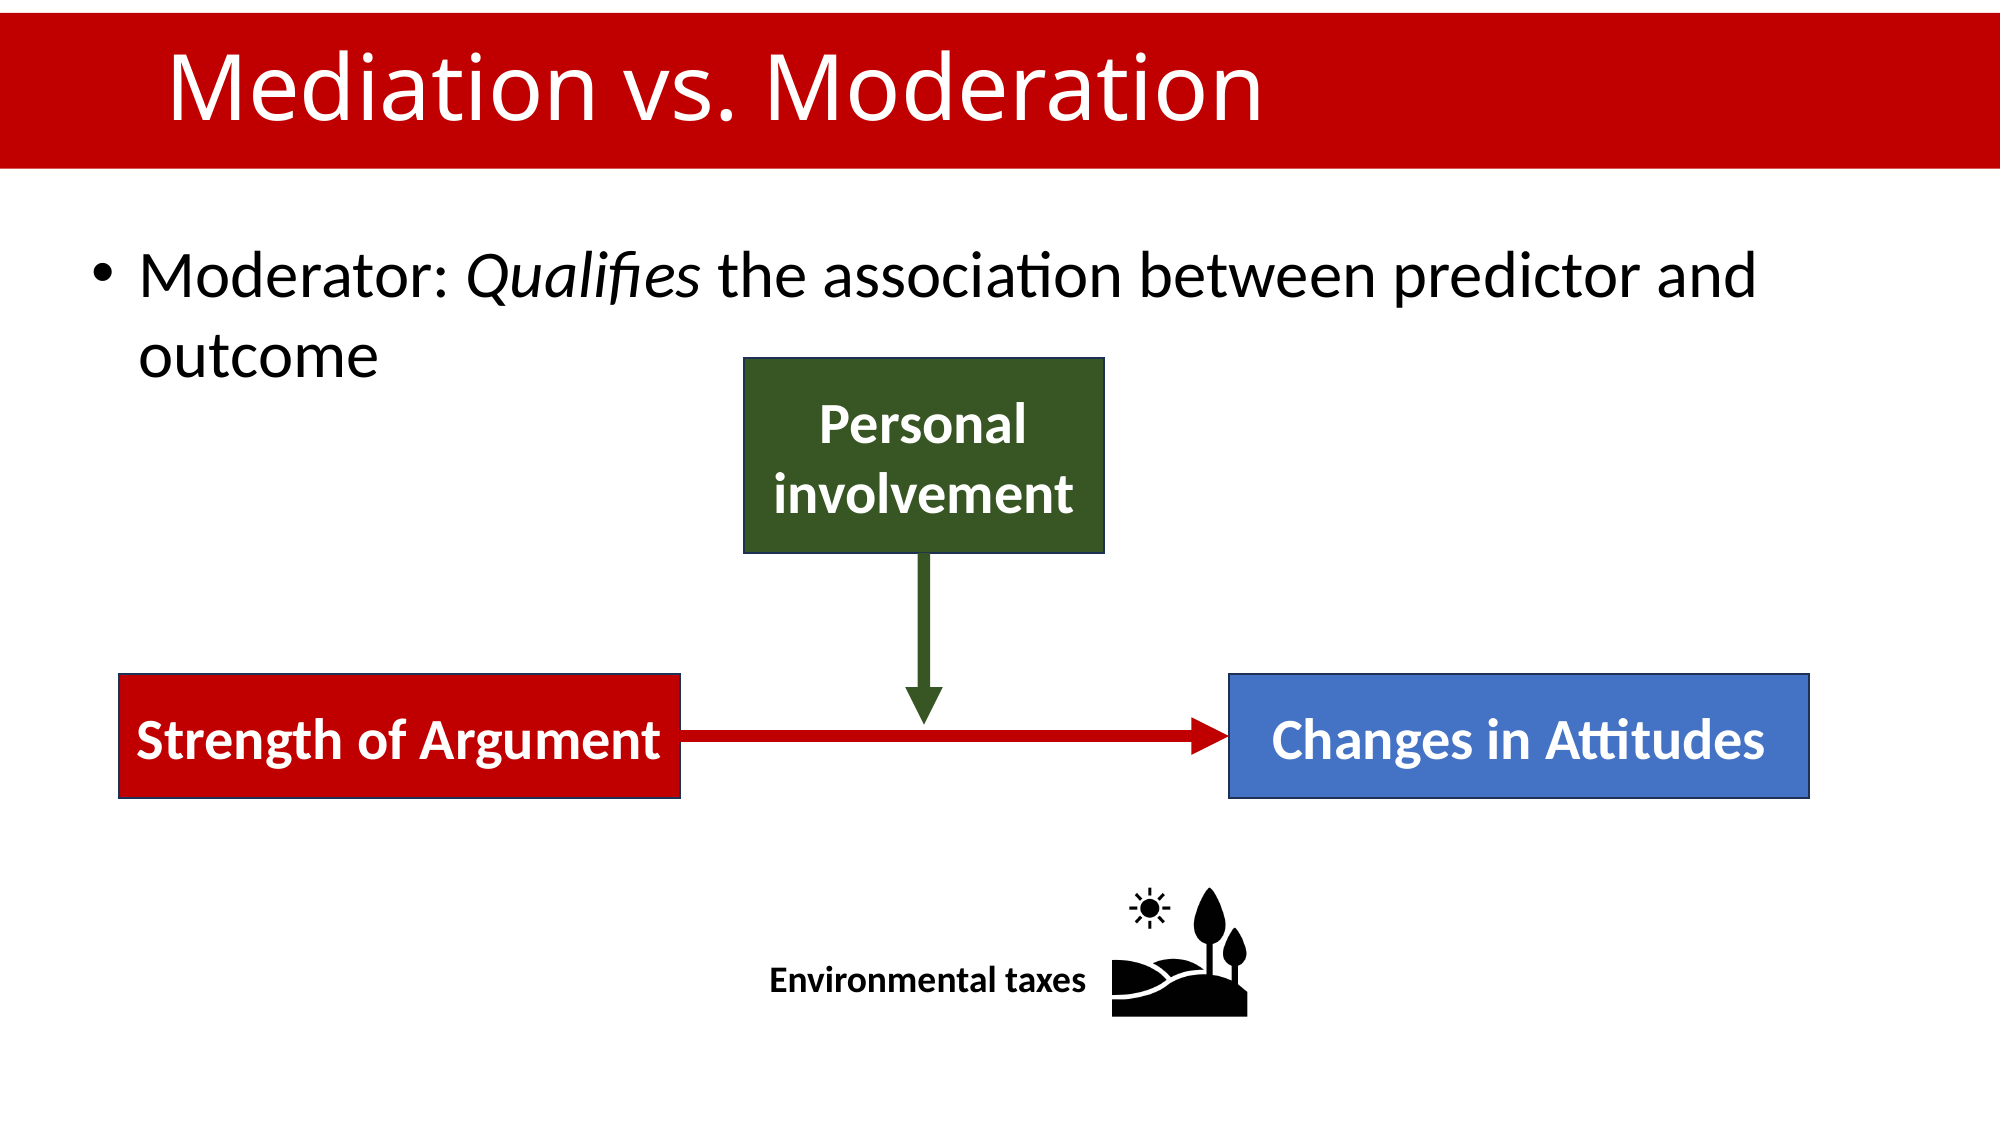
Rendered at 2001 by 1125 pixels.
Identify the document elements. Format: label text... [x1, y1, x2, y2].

title Mediation vs. Moderation [0, 12, 2000, 169]
text_box Changes in Attitudes [1228, 673, 1810, 799]
text_box Moderator: Qualifies the association between predictor and outcome [77, 223, 1882, 399]
text_box Environmental taxes [754, 947, 1102, 1007]
text_box Personal involvement [743, 357, 1105, 554]
picture [1104, 878, 1255, 1029]
text_box Strength of Argument [118, 673, 681, 799]
